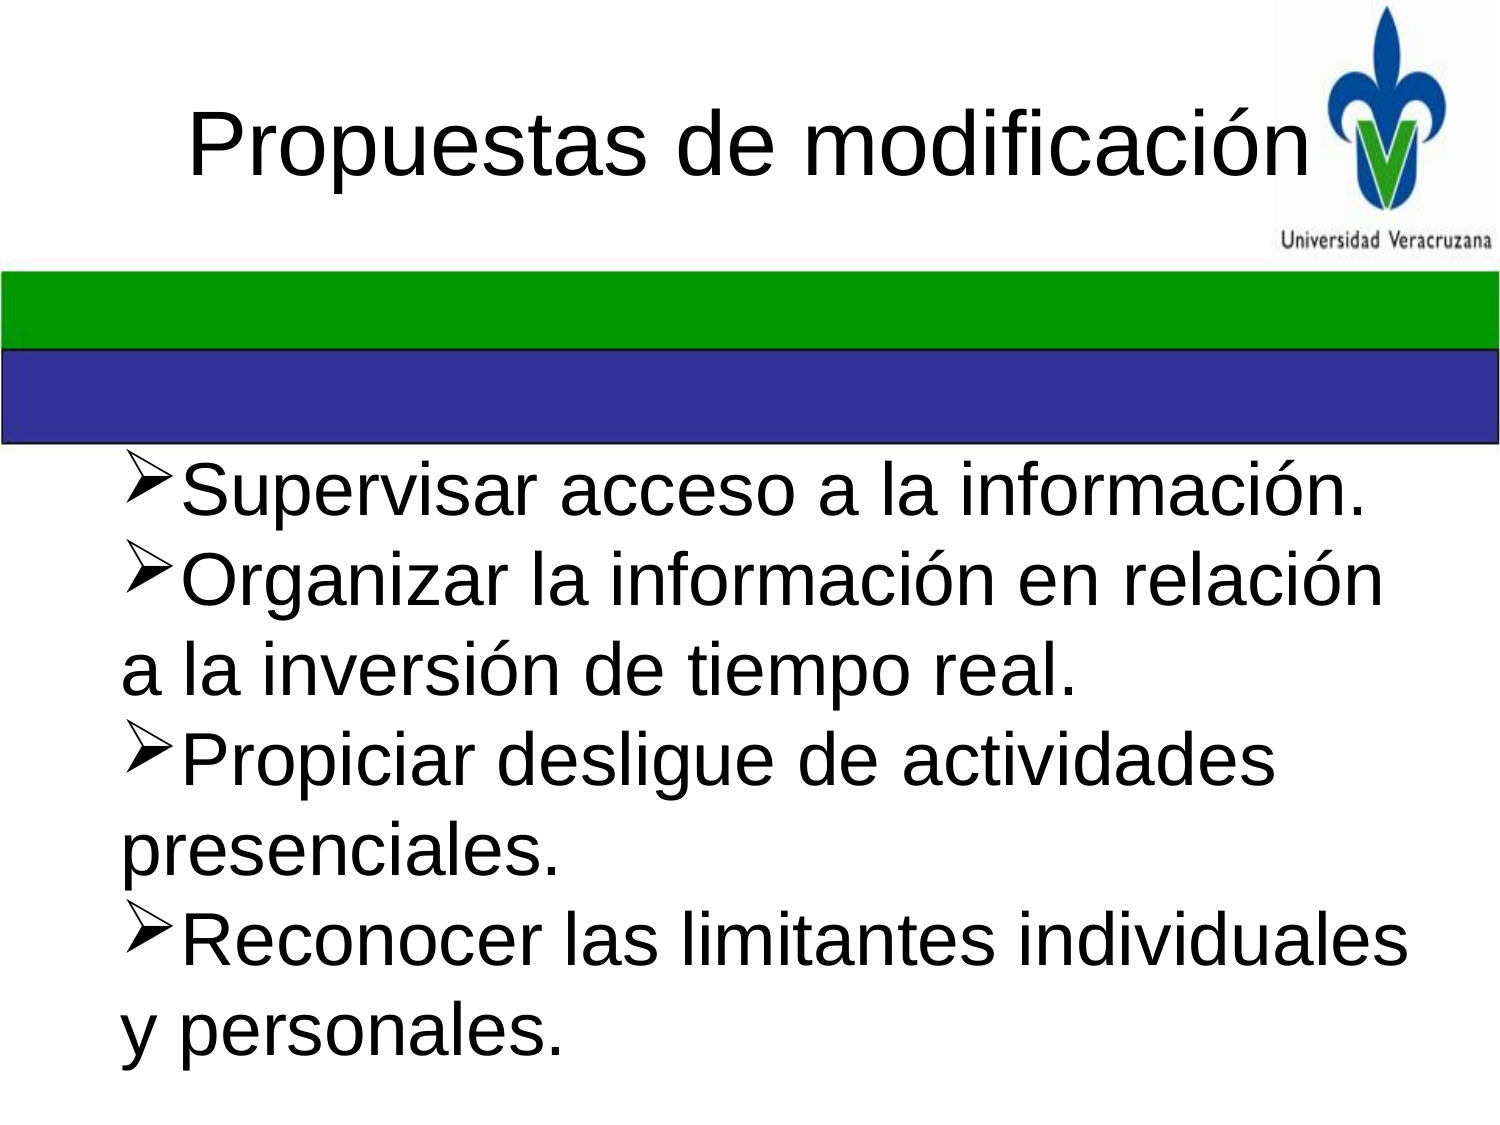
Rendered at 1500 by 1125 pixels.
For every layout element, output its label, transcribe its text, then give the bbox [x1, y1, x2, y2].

title Propuestas de modificación [74, 44, 1426, 233]
picture [0, 0, 1500, 1125]
text_box Supervisar acceso a la información. Organizar la información en relación a la inversión de tiempo real. Propiciar desligue de actividades presenciales. Reconocer las limitantes individuales y personales. [105, 433, 1442, 1078]
